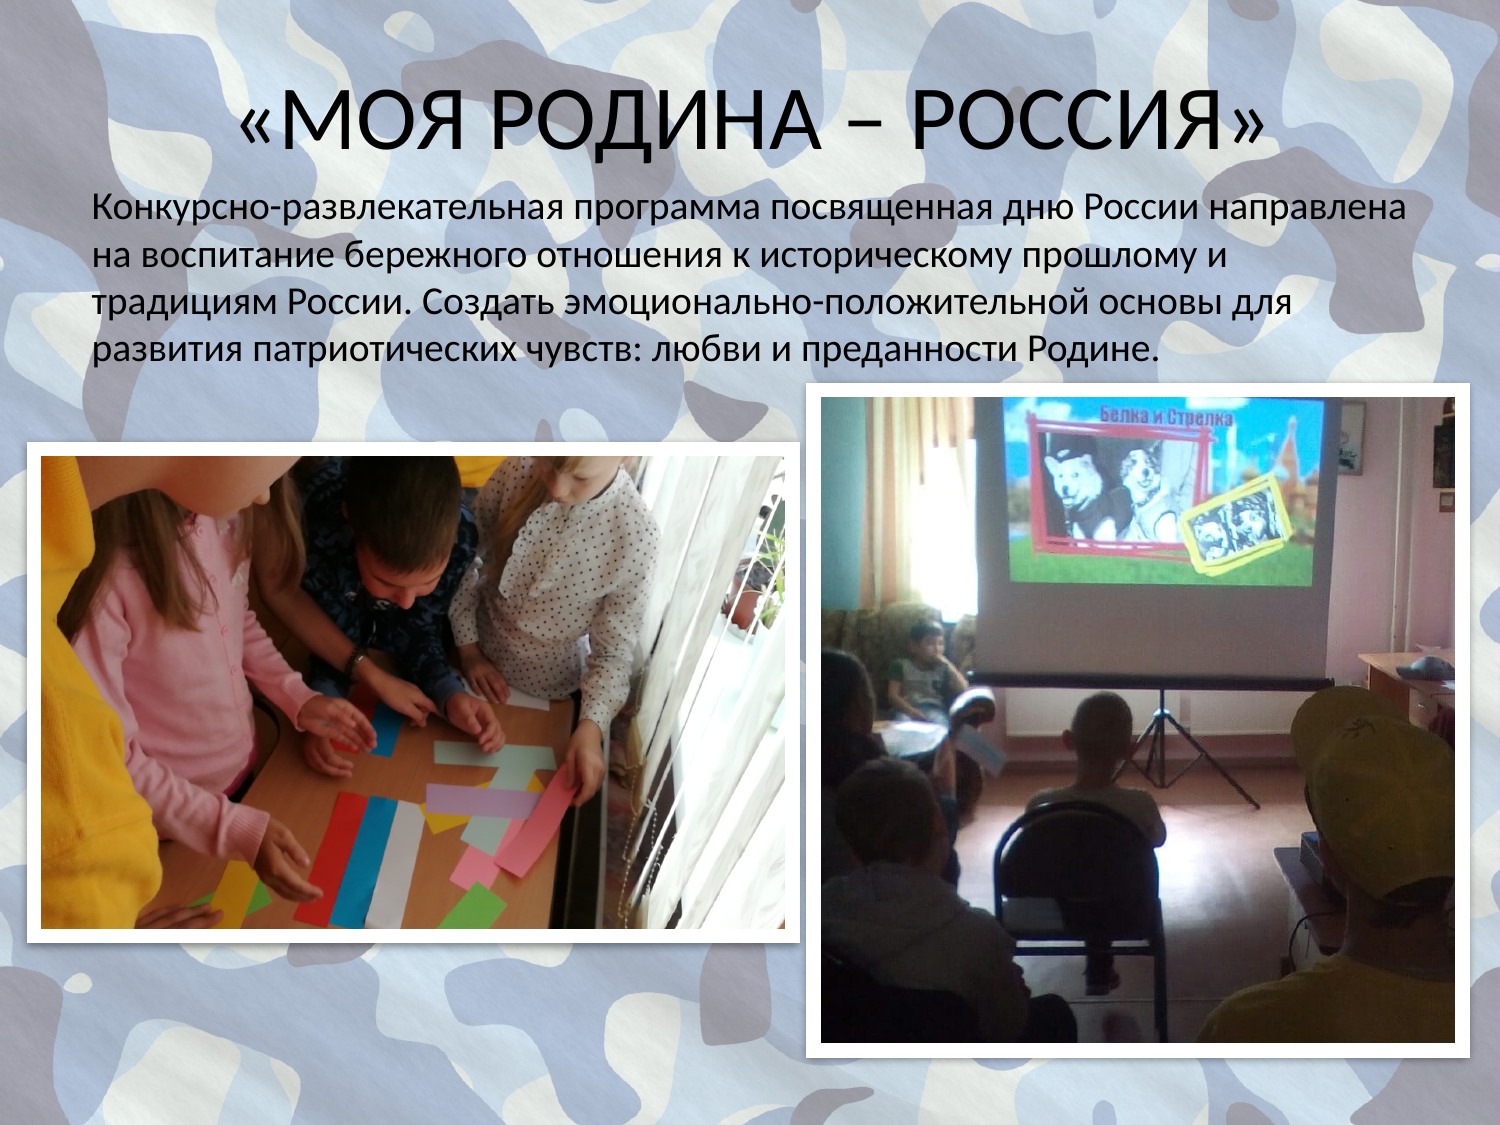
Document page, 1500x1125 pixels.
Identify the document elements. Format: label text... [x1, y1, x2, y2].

picture [820, 396, 1456, 1044]
list Конкурсно-развлекательная программа посвященная дню России направлена на воспитание бережного отношения к историческому прошлому и традициям России. Создать эмоционально-положительной основы для развития патриотических чувств: любви и преданности Родине. [76, 172, 1427, 409]
title «МОЯ РОДИНА – РОССИЯ» [76, 19, 1427, 172]
picture [41, 455, 786, 929]
